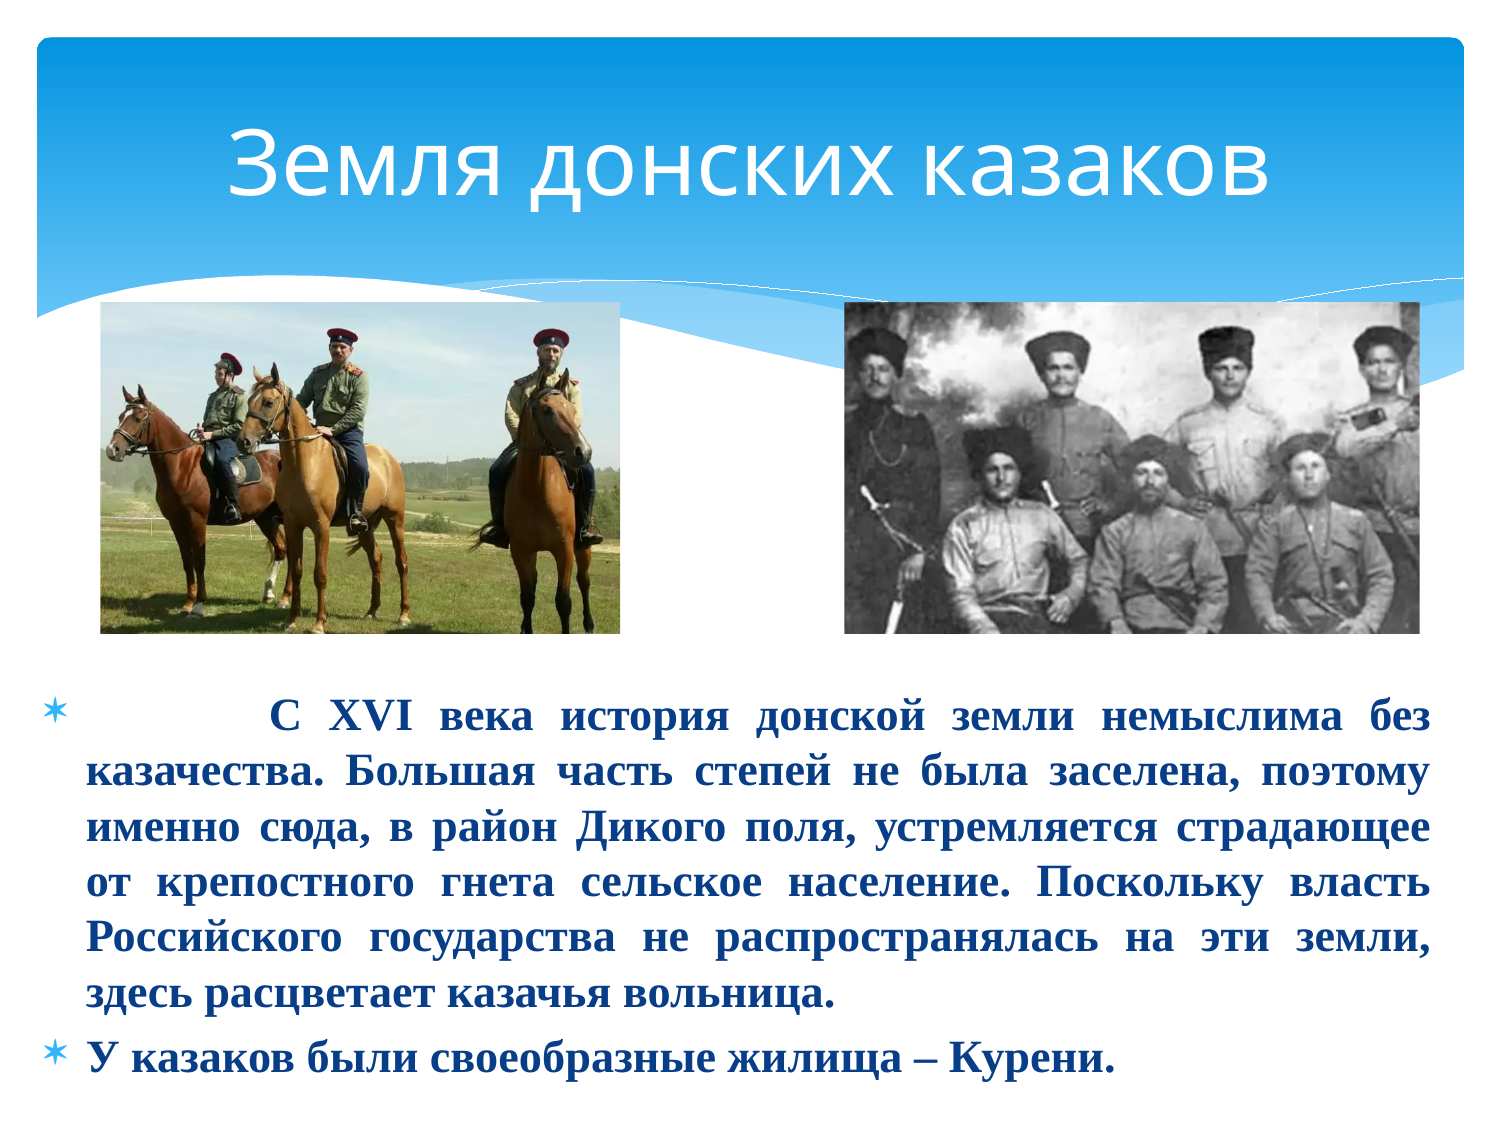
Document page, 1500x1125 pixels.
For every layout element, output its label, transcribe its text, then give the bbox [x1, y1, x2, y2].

text_box С XVI века история донской земли немыслима без казачества. Большая часть степей не была заселена, поэтому именно сюда, в район Дикого поля, устремляется страдающее от крепостного гнета сельское население. Поскольку власть Российского государства не распространялась на эти земли, здесь расцветает казачья вольница. У казаков были своеобразные жилища – Курени. [29, 645, 1447, 1106]
title Земля донских казаков [75, 55, 1425, 261]
picture [844, 302, 1420, 634]
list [100, 302, 621, 634]
